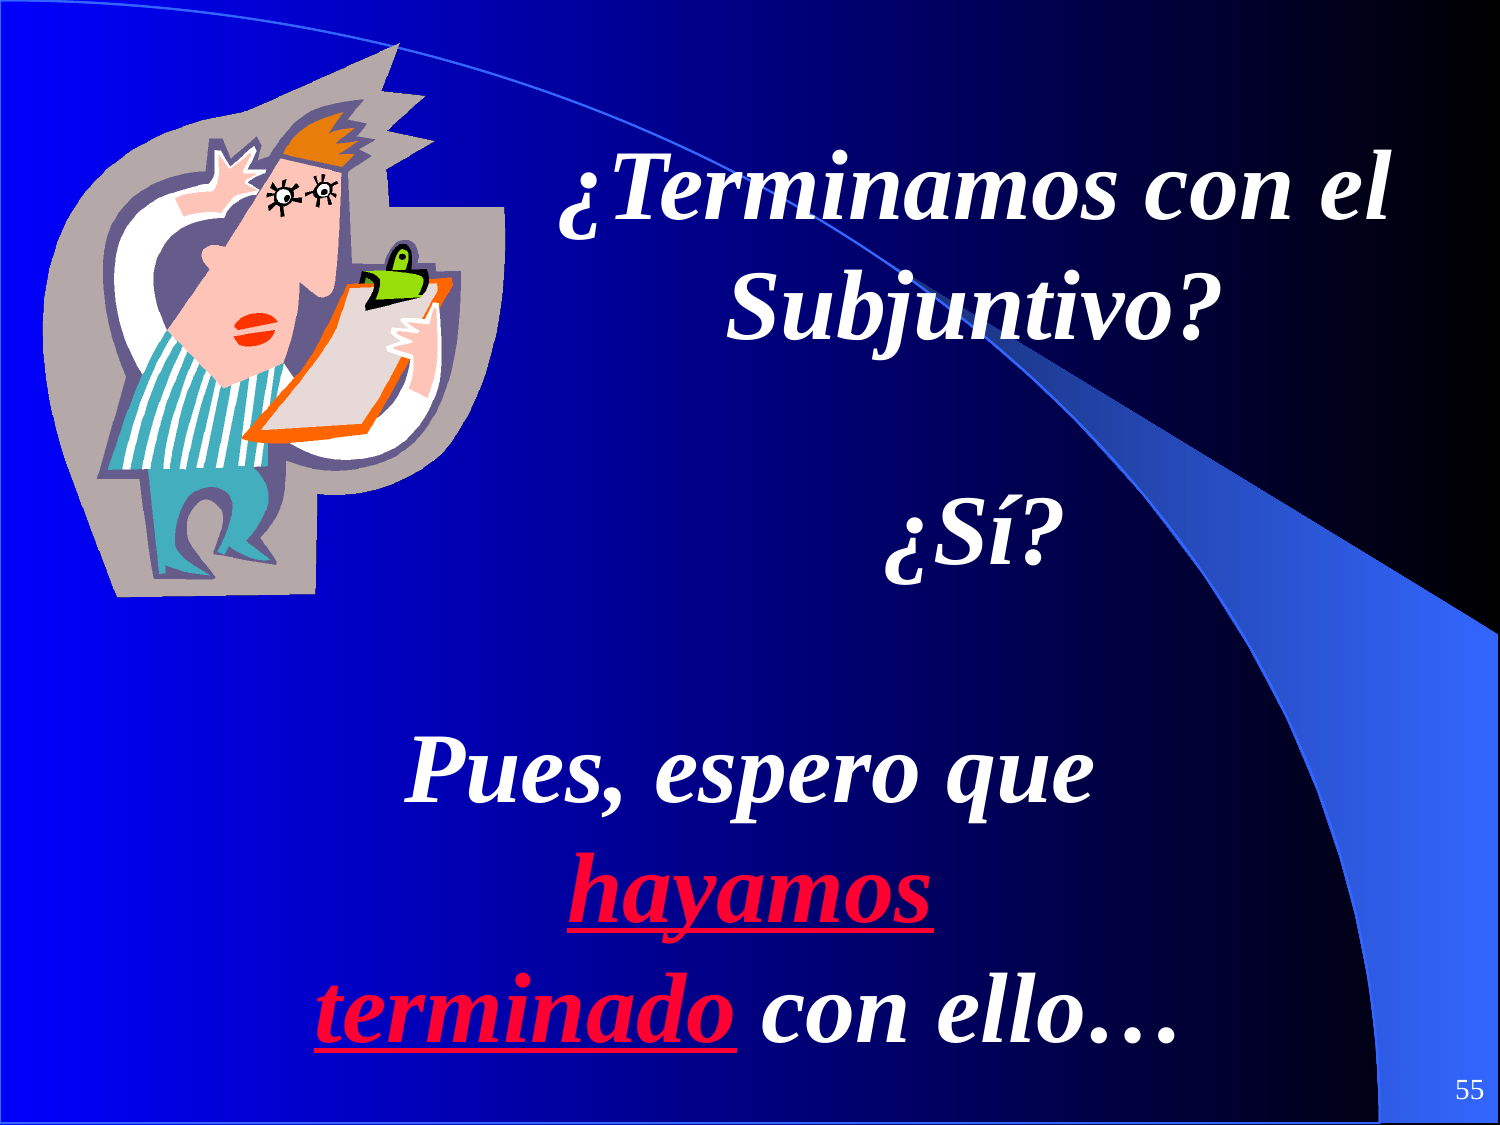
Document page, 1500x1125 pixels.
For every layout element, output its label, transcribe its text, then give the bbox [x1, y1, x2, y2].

text_box Pues, espero que hayamos terminado con ello… [193, 694, 1307, 950]
text_box ‹#› [1187, 1049, 1500, 1125]
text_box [37, 37, 1413, 602]
